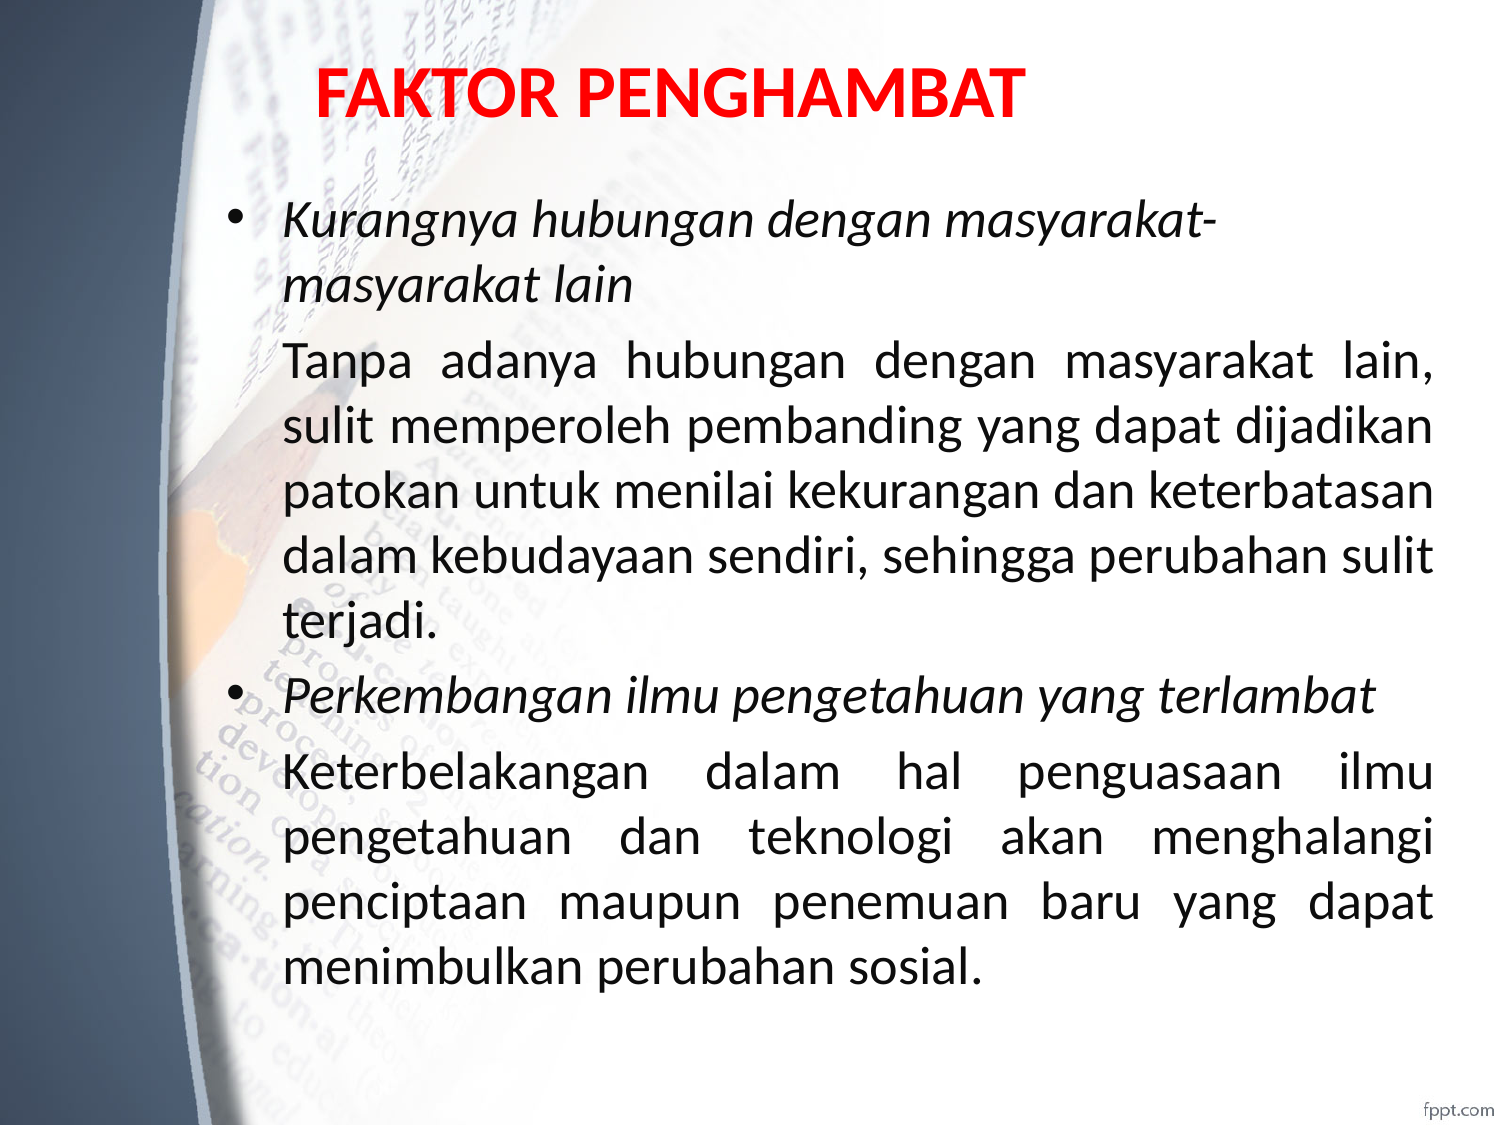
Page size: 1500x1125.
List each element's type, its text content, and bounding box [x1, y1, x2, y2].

title FAKTOR PENGHAMBAT [300, 11, 1452, 164]
list Kurangnya hubungan dengan masyarakat-masyarakat lain Tanpa adanya hubungan dengan masyarakat lain, sulit memperoleh pembanding yang dapat dijadikan patokan untuk menilai kekurangan dan keterbatasan dalam kebudayaan sendiri, sehingga perubahan sulit terjadi. Perkembangan ilmu pengetahuan yang terlambat Keterbelakangan dalam hal penguasaan ilmu pengetahuan dan teknologi akan menghalangi penciptaan maupun penemuan baru yang dapat menimbulkan perubahan sosial. [210, 175, 1452, 1090]
picture [0, 0, 1500, 1125]
